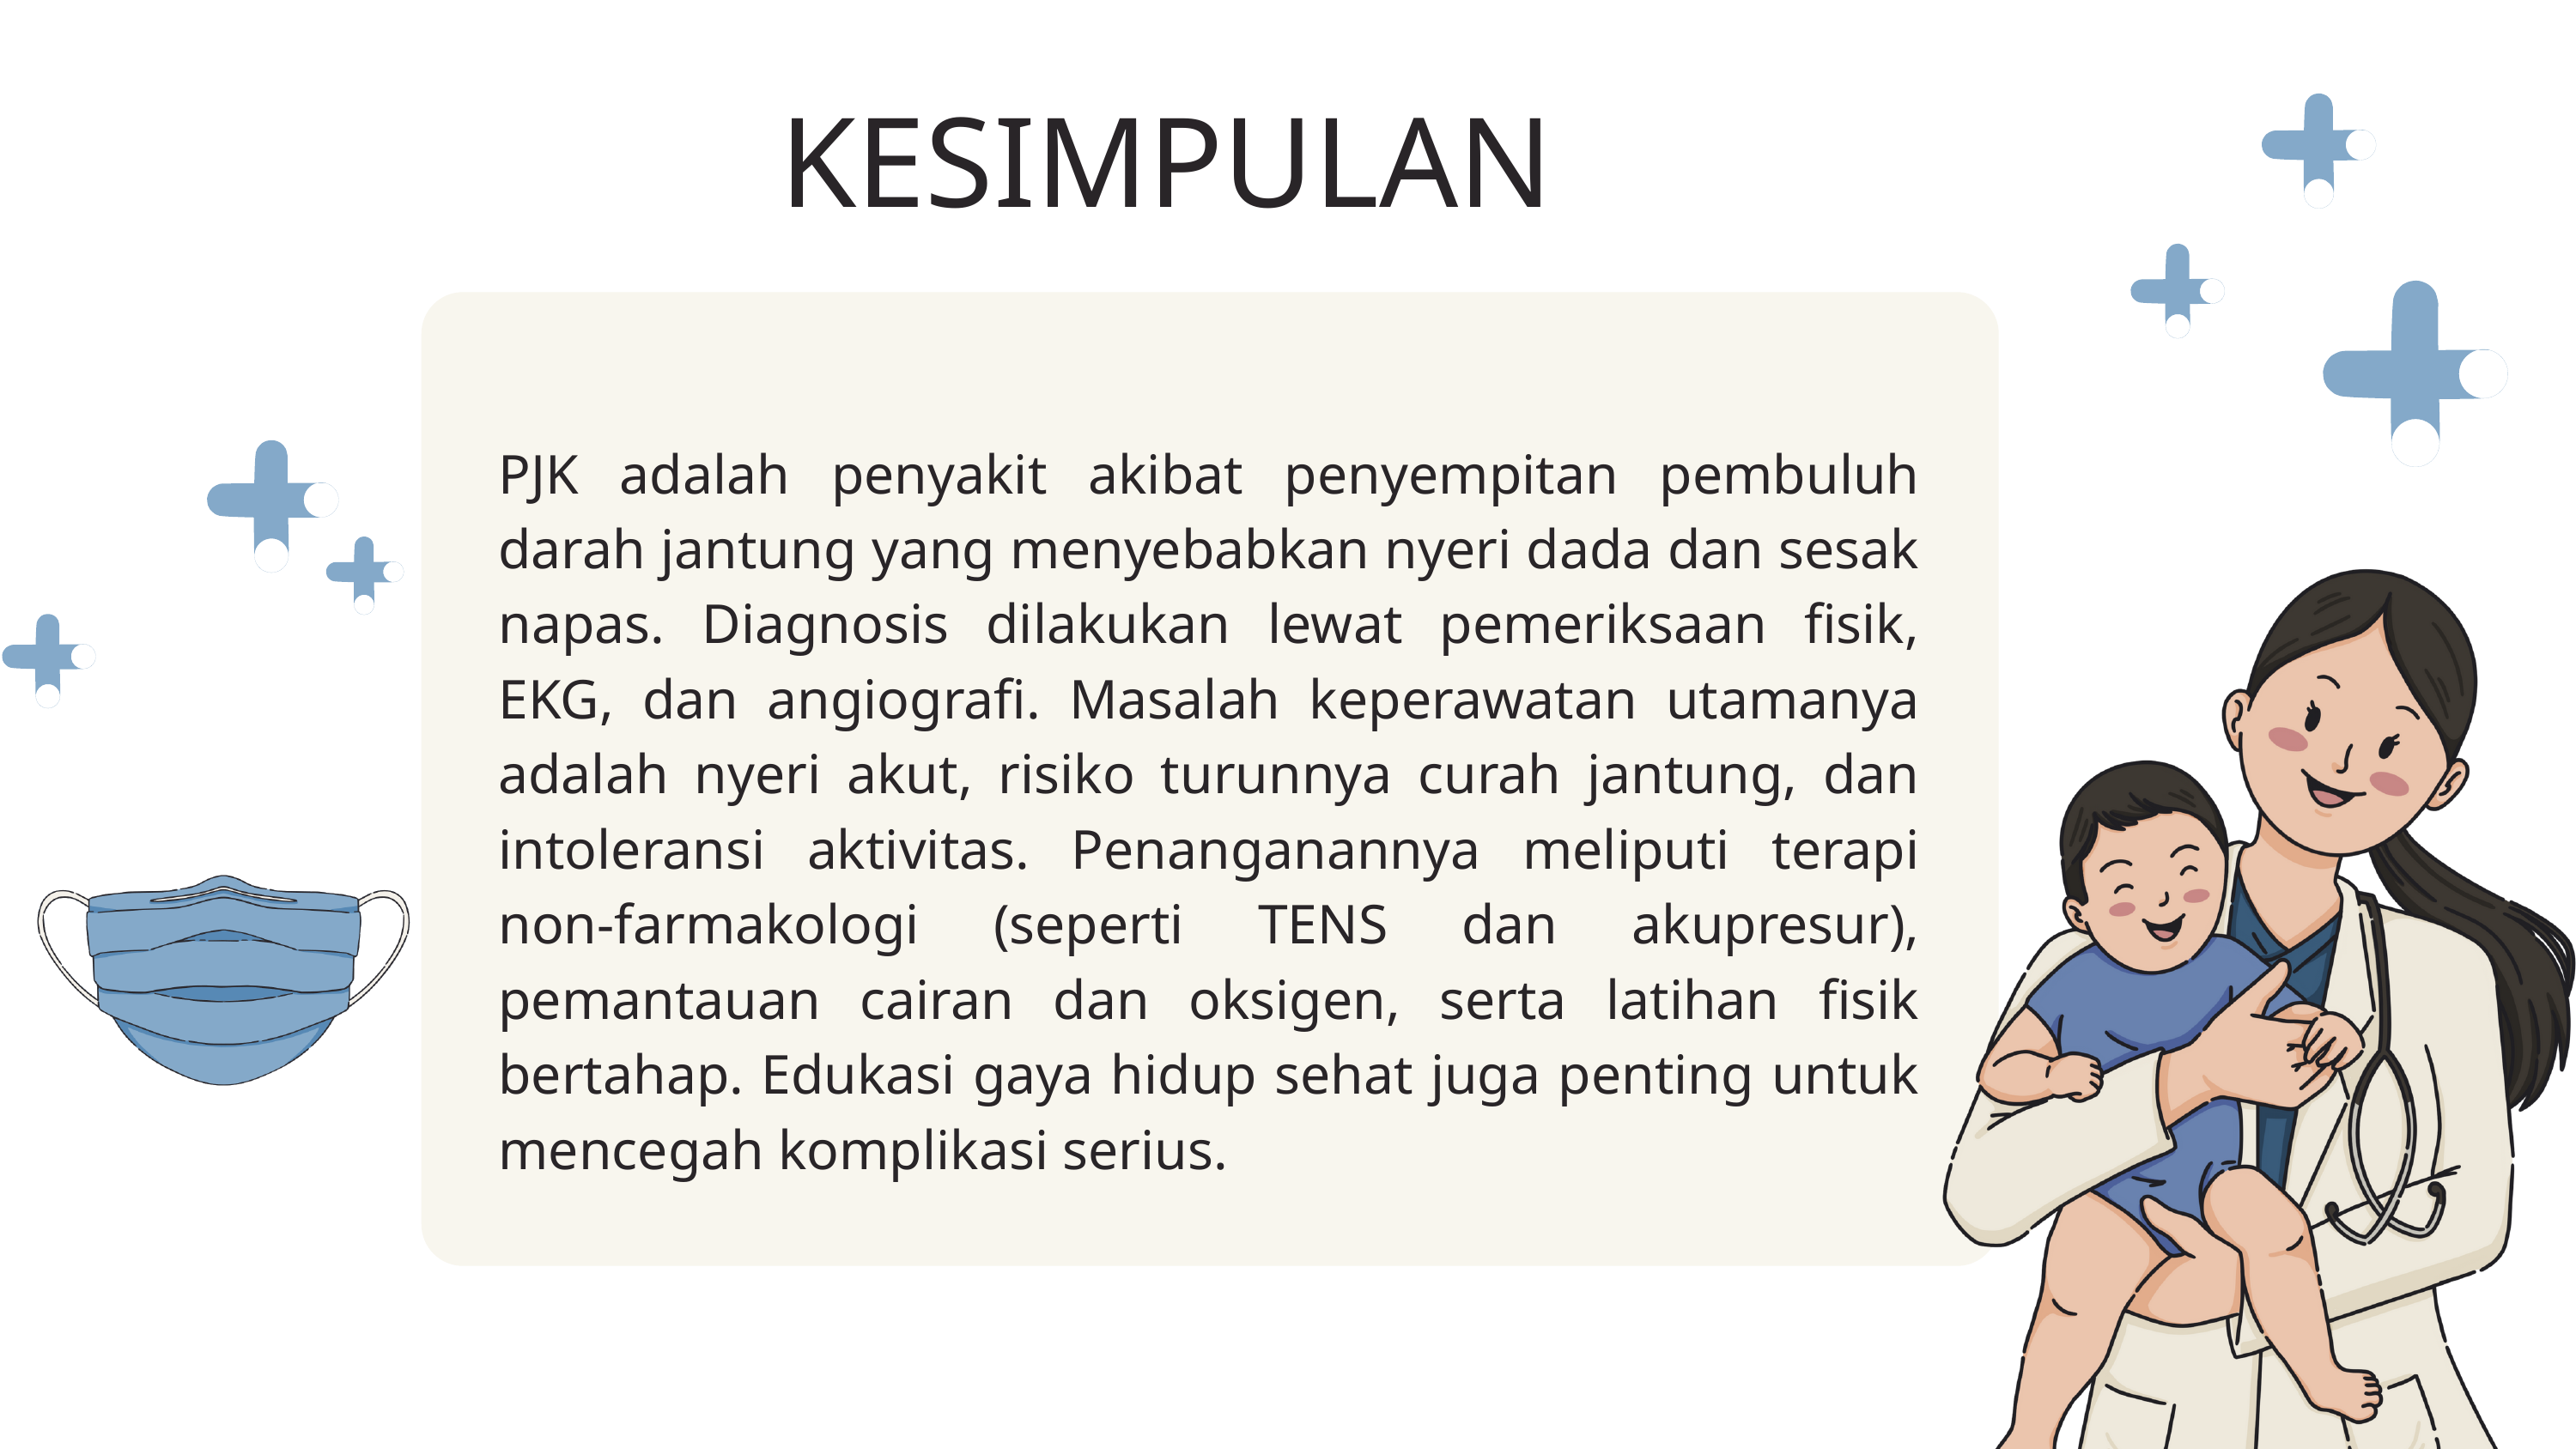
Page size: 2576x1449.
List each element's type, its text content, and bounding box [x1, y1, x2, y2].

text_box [2128, 276, 2227, 306]
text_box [2318, 344, 2512, 403]
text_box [2300, 90, 2337, 125]
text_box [352, 592, 377, 617]
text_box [2258, 126, 2379, 163]
text_box [33, 874, 415, 1086]
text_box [2163, 241, 2193, 275]
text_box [0, 641, 99, 672]
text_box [352, 534, 377, 558]
text_box [1941, 568, 2576, 1449]
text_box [2300, 170, 2337, 212]
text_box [324, 559, 406, 585]
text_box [251, 437, 292, 478]
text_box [421, 292, 1999, 1266]
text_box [2387, 276, 2445, 343]
text_box KESIMPULAN [292, 58, 2041, 233]
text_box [2387, 410, 2445, 472]
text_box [33, 678, 63, 711]
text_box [204, 479, 343, 521]
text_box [33, 611, 63, 640]
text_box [2163, 313, 2193, 342]
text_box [251, 528, 292, 576]
